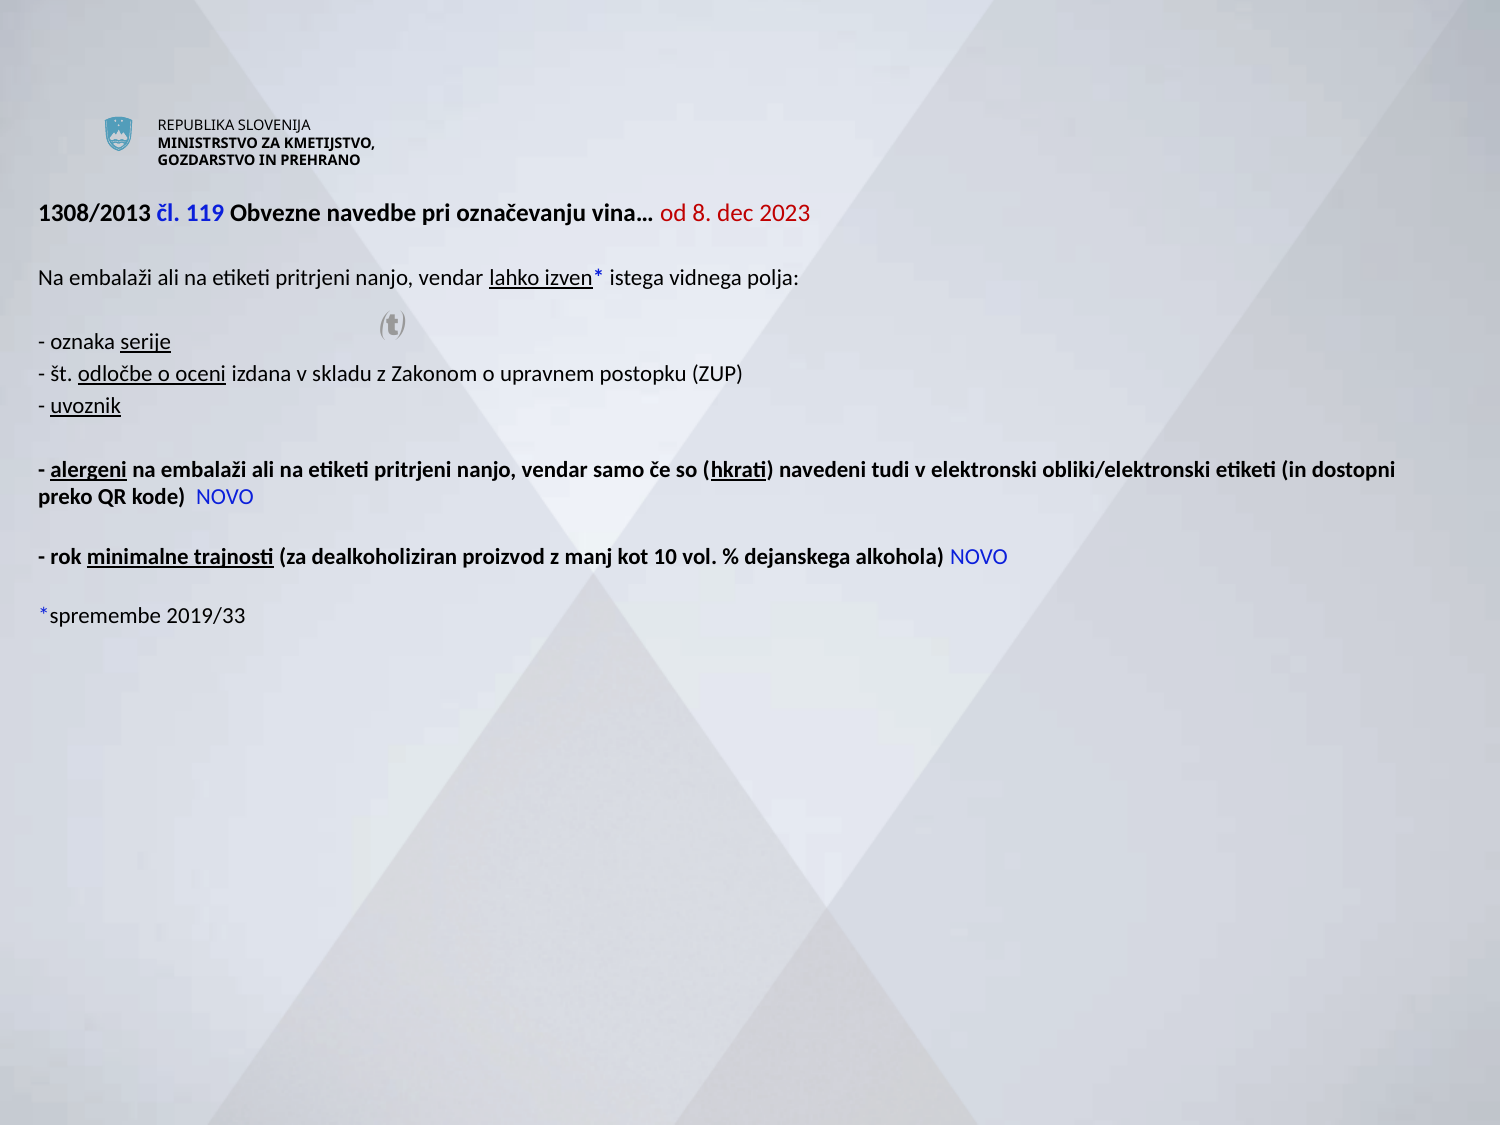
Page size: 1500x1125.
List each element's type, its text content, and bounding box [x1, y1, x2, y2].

title 1308/2013 čl. 119 Obvezne navedbe pri označevanju vina… od 8. dec 2023 Na embalaži ali na etiketi pritrjeni nanjo, vendar lahko izven* istega vidnega polja: - oznaka serije - št. odločbe o oceni izdana v skladu z Zakonom o upravnem postopku (ZUP) - uvoznik - alergeni na embalaži ali na etiketi pritrjeni nanjo, vendar samo če so (hkrati) navedeni tudi v elektronski obliki/elektronski etiketi (in dostopni preko QR kode) NOVO - rok minimalne trajnosti (za dealkoholiziran proizvod z manj kot 10 vol. % dejanskega alkohola) NOVO *spremembe 2019/33 [23, 188, 1452, 1066]
picture [0, 0, 1500, 1125]
